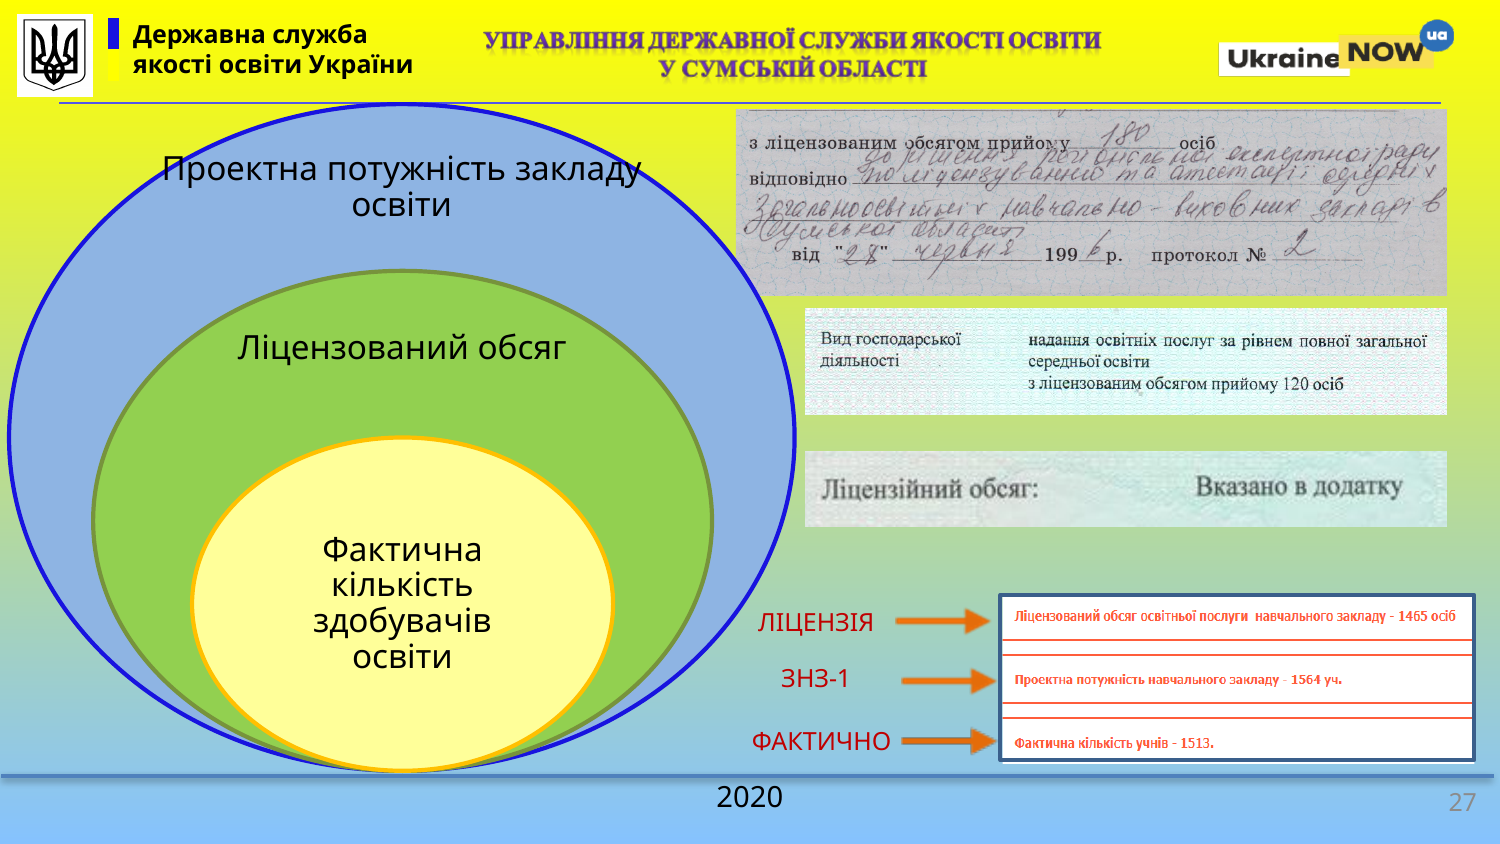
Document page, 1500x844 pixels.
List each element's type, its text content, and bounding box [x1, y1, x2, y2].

text_box 2020 [640, 785, 860, 822]
picture [1171, 0, 1500, 92]
picture [804, 451, 1448, 527]
picture [931, 109, 1448, 296]
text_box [0, 103, 931, 772]
picture [804, 308, 1448, 415]
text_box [17, 10, 444, 97]
picture [467, 18, 1122, 98]
slide_number 27 [1141, 784, 1493, 827]
text_box [1018, 593, 1476, 598]
picture [895, 593, 1475, 770]
